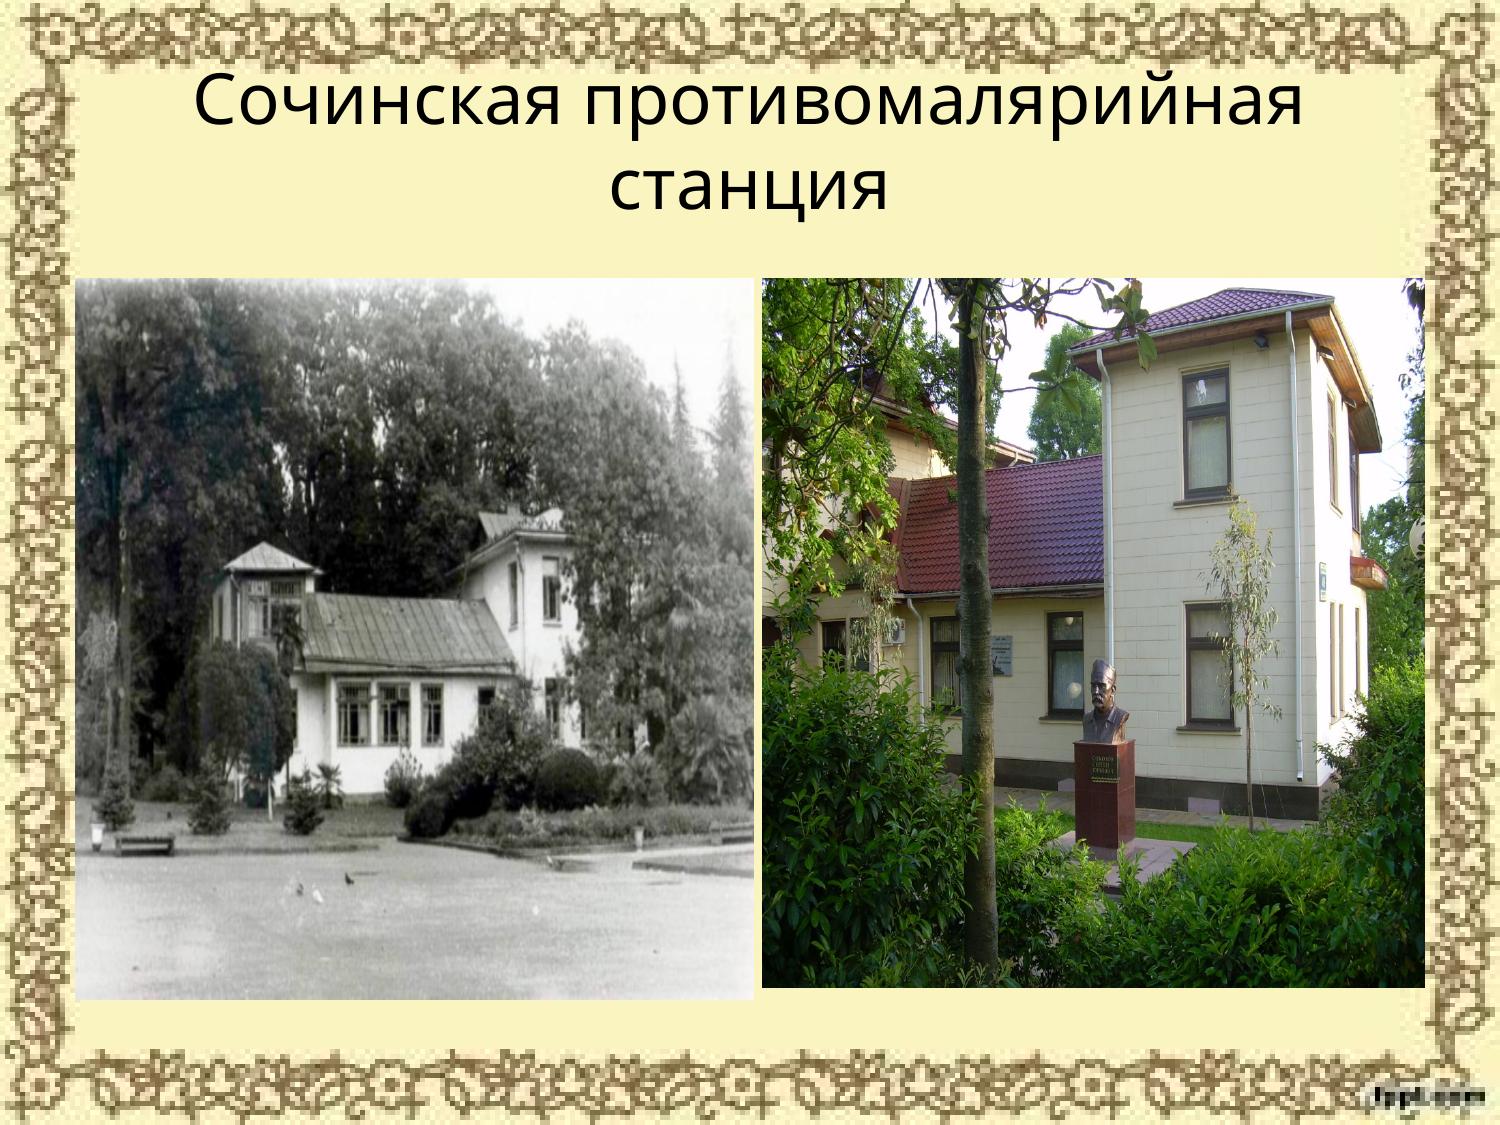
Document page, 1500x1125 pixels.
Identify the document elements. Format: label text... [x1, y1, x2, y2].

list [762, 278, 1426, 988]
picture [0, 0, 1500, 1125]
title Сочинская противомалярийная станция [75, 45, 1425, 233]
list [74, 278, 754, 1000]
